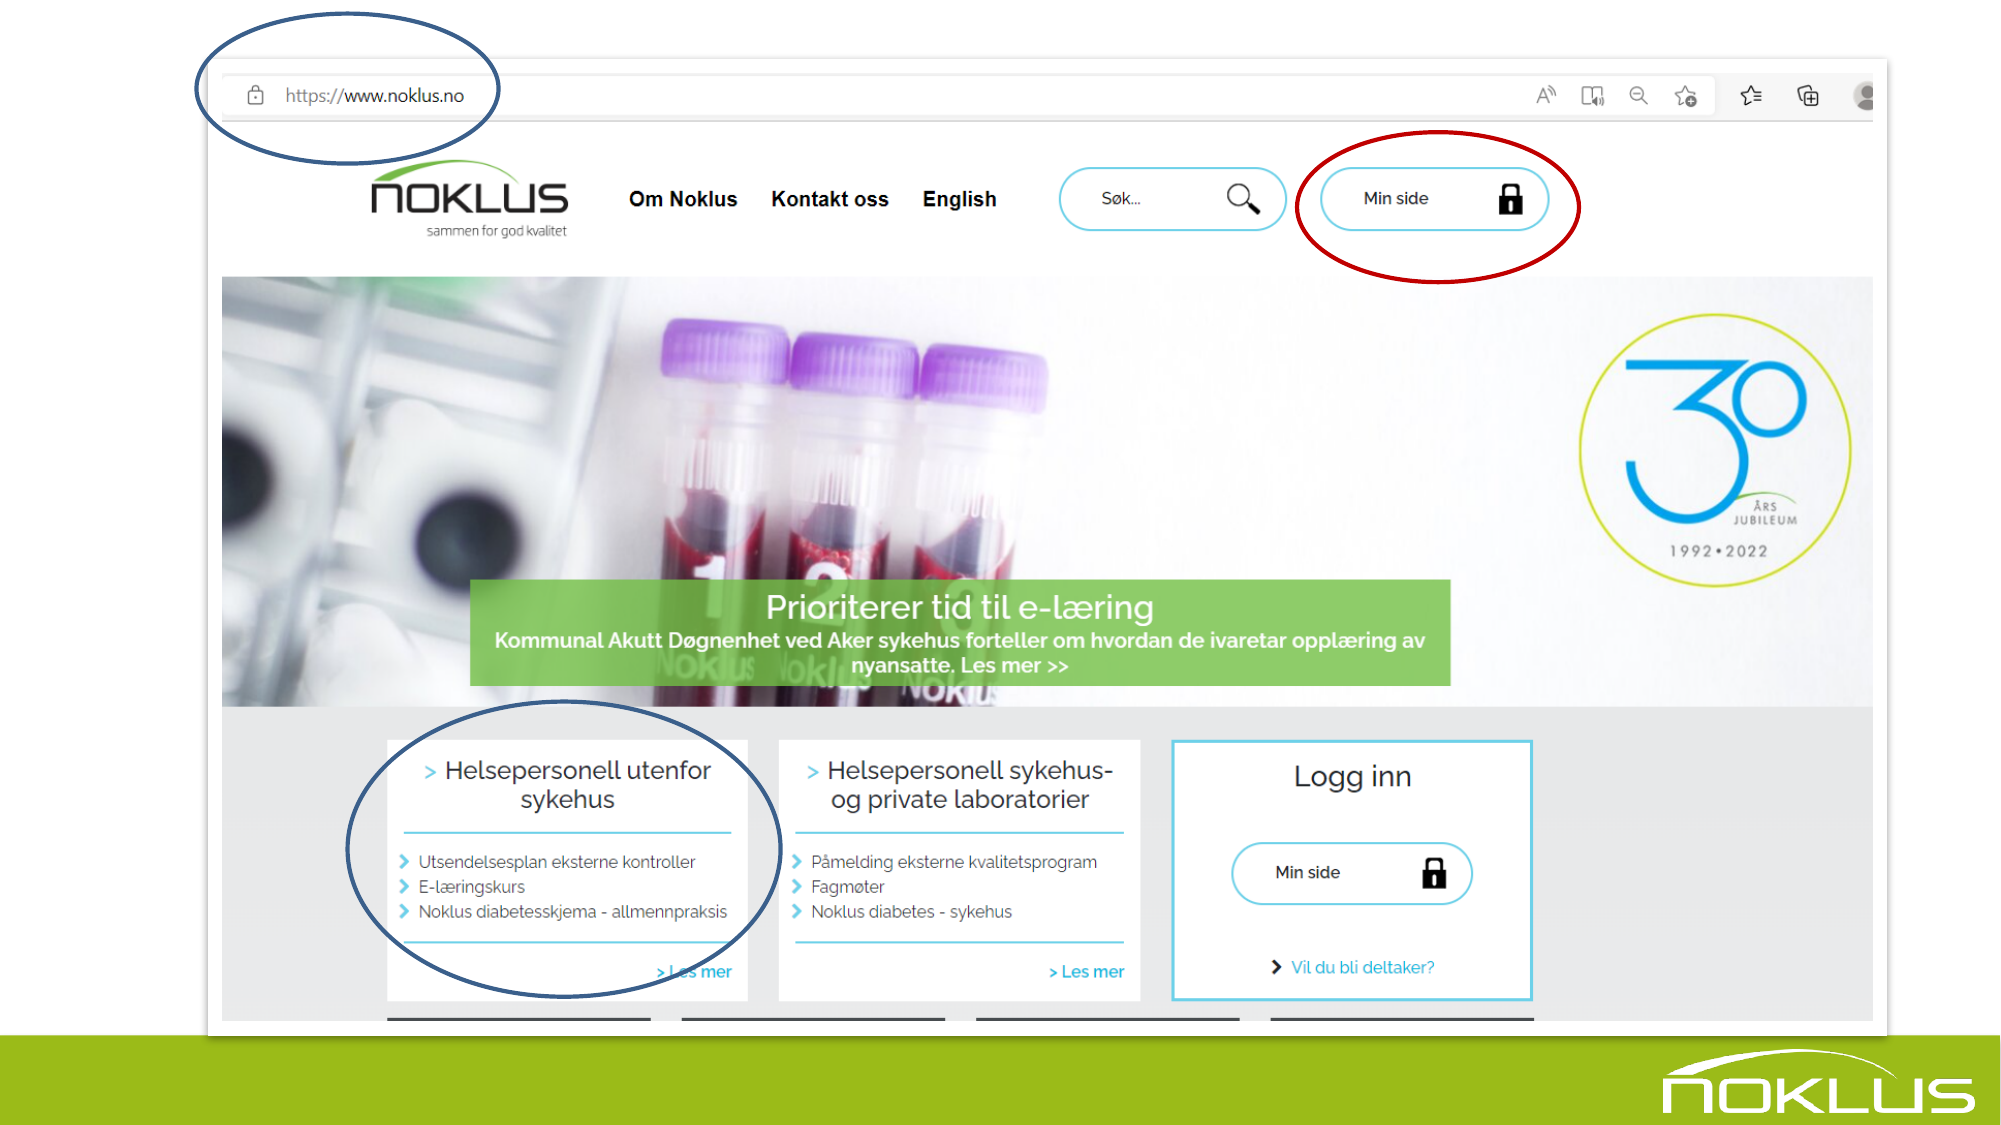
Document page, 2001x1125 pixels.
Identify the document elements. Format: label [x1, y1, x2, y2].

picture [221, 72, 1873, 1022]
text_box [194, 11, 497, 129]
picture [1663, 1049, 1975, 1113]
